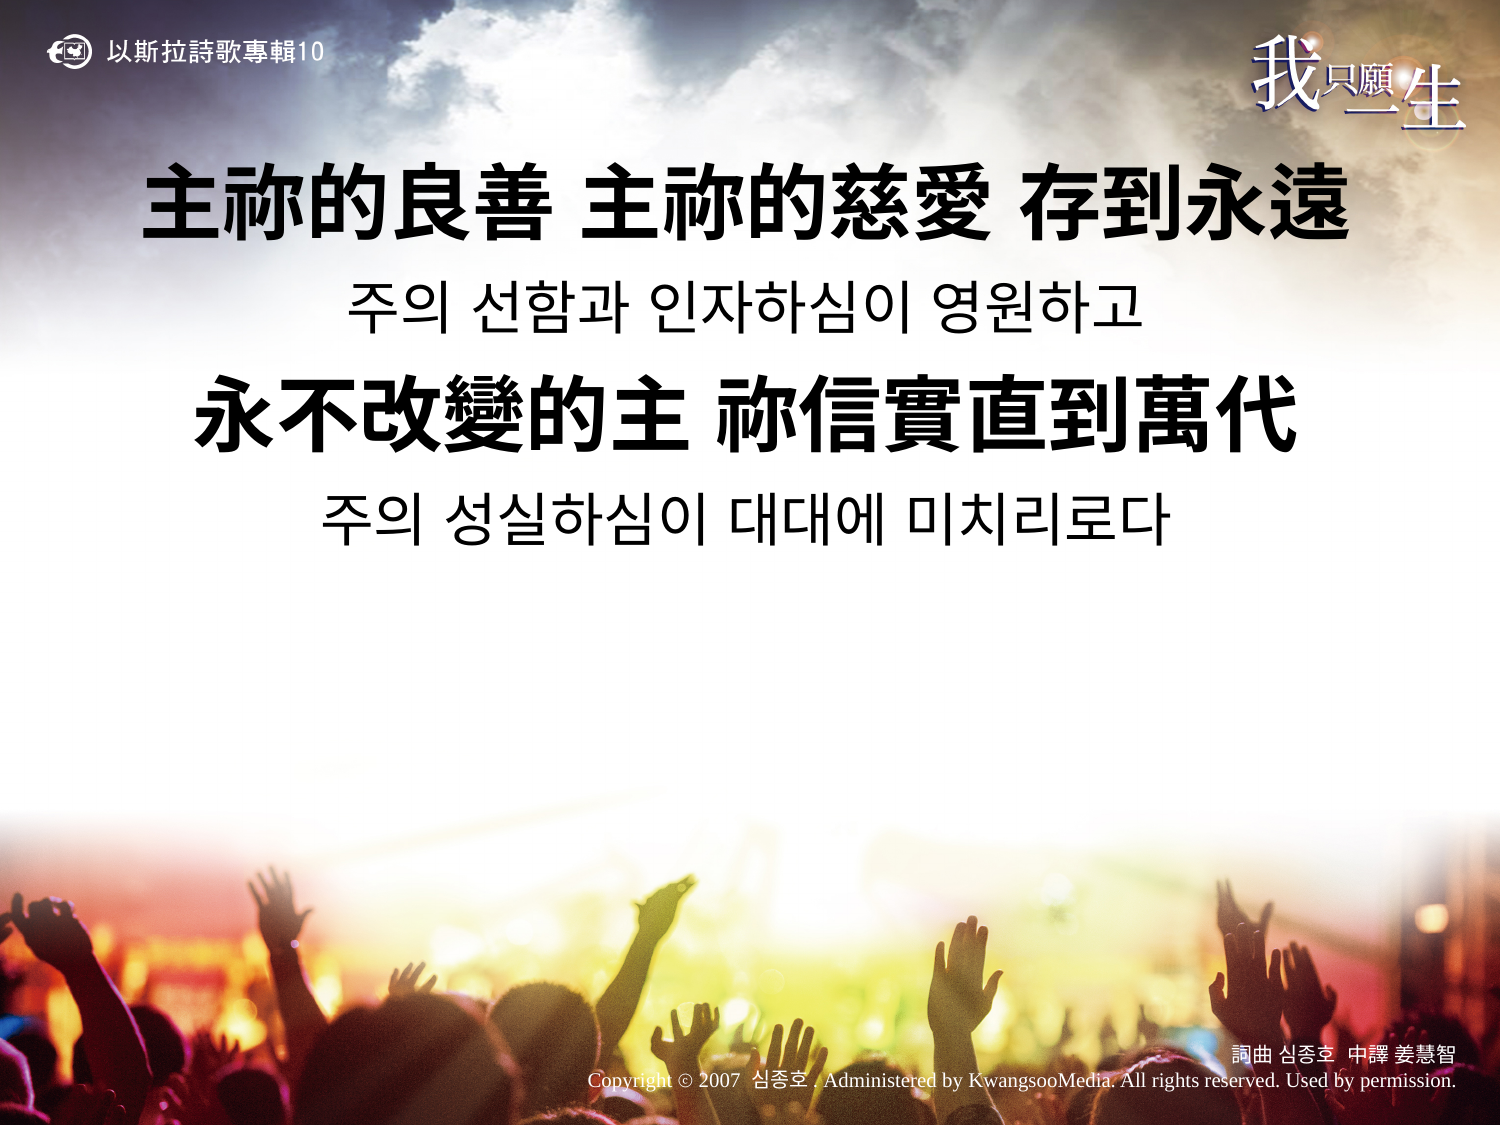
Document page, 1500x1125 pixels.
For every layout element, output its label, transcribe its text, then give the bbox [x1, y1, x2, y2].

picture [0, 0, 1500, 1125]
text_box 詞曲 심종호 中譯 姜慧智 Copyright ⓒ 2007 심종호. Administered by KwangsooMedia. All rights reserved. Used by permission. [43, 1034, 1472, 1100]
list 主祢的良善 主祢的慈愛 存到永遠 주의 선함과 인자하심이 영원하고 永不改變的主 祢信實直到萬代 주의 성실하심이 대대에 미치리로다 [98, 142, 1393, 857]
